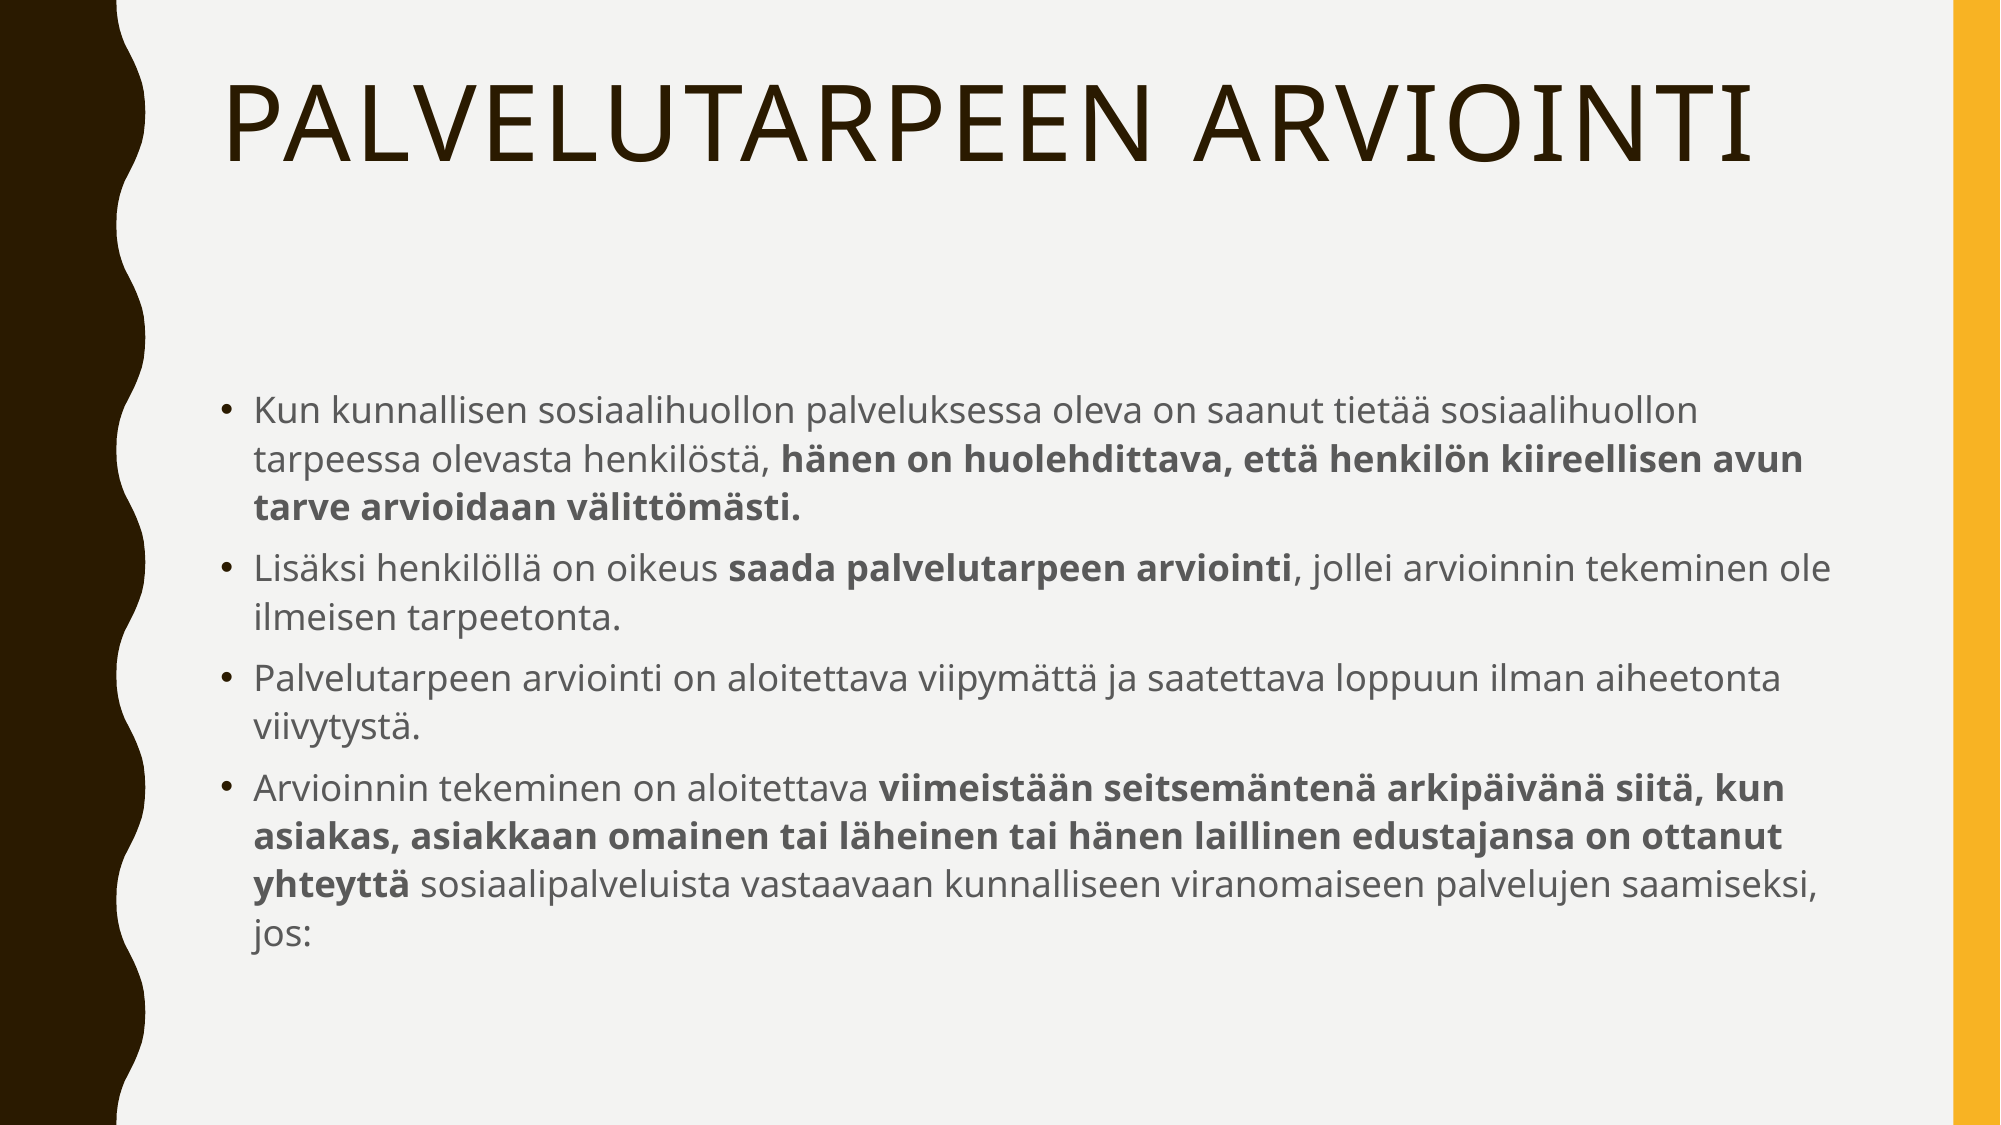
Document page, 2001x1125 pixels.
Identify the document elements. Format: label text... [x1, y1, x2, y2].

title Palvelutarpeen arviointi [205, 62, 1875, 308]
list Kun kunnallisen sosiaalihuollon palveluksessa oleva on saanut tietää sosiaalihuollon tarpeessa olevasta henkilöstä, hänen on huolehdittava, että henkilön kiireellisen avun tarve arvioidaan välittömästi. Lisäksi henkilöllä on oikeus saada palvelutarpeen arviointi, jollei arvioinnin tekeminen ole ilmeisen tarpeetonta. Palvelutarpeen arviointi on aloitettava viipymättä ja saatettava loppuun ilman aiheetonta viivytystä. Arvioinnin tekeminen on aloitettava viimeistään seitsemäntenä arkipäivänä siitä, kun asiakas, asiakkaan omainen tai läheinen tai hänen laillinen edustajansa on ottanut yhteyttä sosiaalipalveluista vastaavaan kunnalliseen viranomaiseen palvelujen saamiseksi, jos: [205, 375, 1875, 965]
